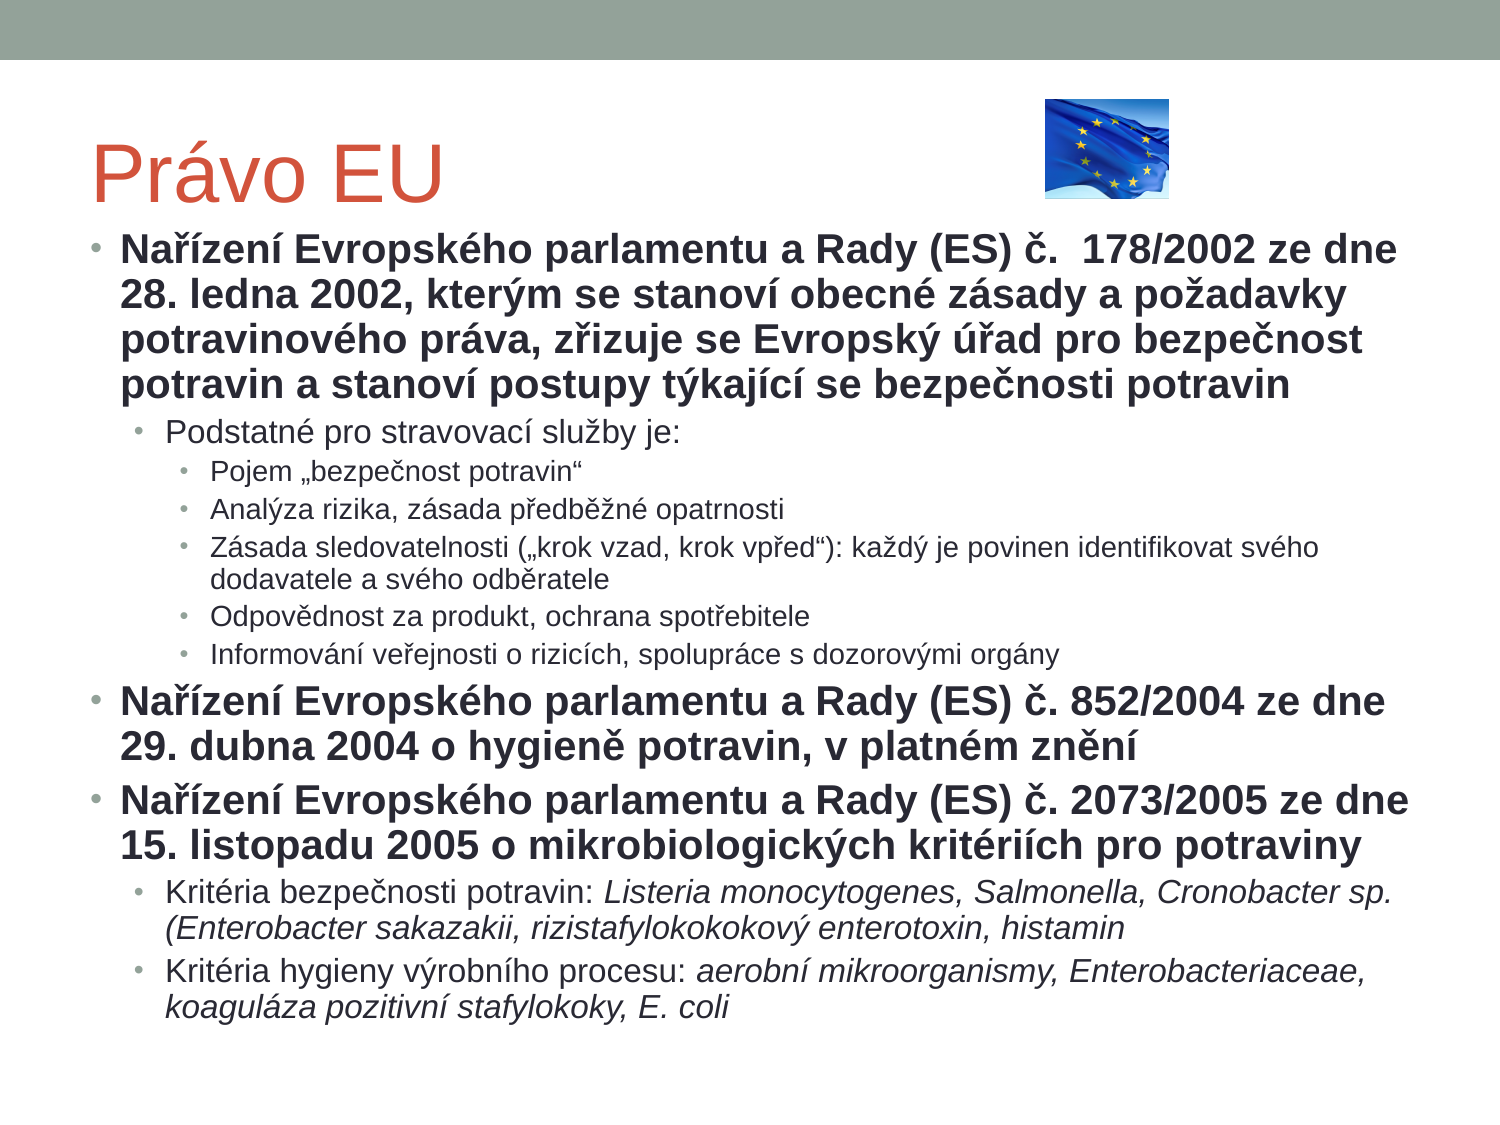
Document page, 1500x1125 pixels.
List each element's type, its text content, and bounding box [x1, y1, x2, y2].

list Nařízení Evropského parlamentu a Rady (ES) č. 178/2002 ze dne 28. ledna 2002, kterým se stanoví obecné zásady a požadavky potravinového práva, zřizuje se Evropský úřad pro bezpečnost potravin a stanoví postupy týkající se bezpečnosti potravin Podstatné pro stravovací služby je: Pojem „bezpečnost potravin“ Analýza rizika, zásada předběžné opatrnosti Zásada sledovatelnosti („krok vzad, krok vpřed“): každý je povinen identifikovat svého dodavatele a svého odběratele Odpovědnost za produkt, ochrana spotřebitele Informování veřejnosti o rizicích, spolupráce s dozorovými orgány Nařízení Evropského parlamentu a Rady (ES) č. 852/2004 ze dne 29. dubna 2004 o hygieně potravin, v platném znění Nařízení Evropského parlamentu a Rady (ES) č. 2073/2005 ze dne 15. listopadu 2005 o mikrobiologických kritériích pro potraviny Kritéria bezpečnosti potravin: Listeria monocytogenes, Salmonella, Cronobacter sp. (Enterobacter sakazakii, rizistafylokokokový enterotoxin, histamin Kritéria hygieny výrobního procesu: aerobní mikroorganismy, Enterobacteriaceae, koaguláza pozitivní stafylokoky, E. coli [75, 219, 1425, 1059]
picture [1045, 99, 1169, 199]
title Právo EU [75, 87, 1425, 219]
